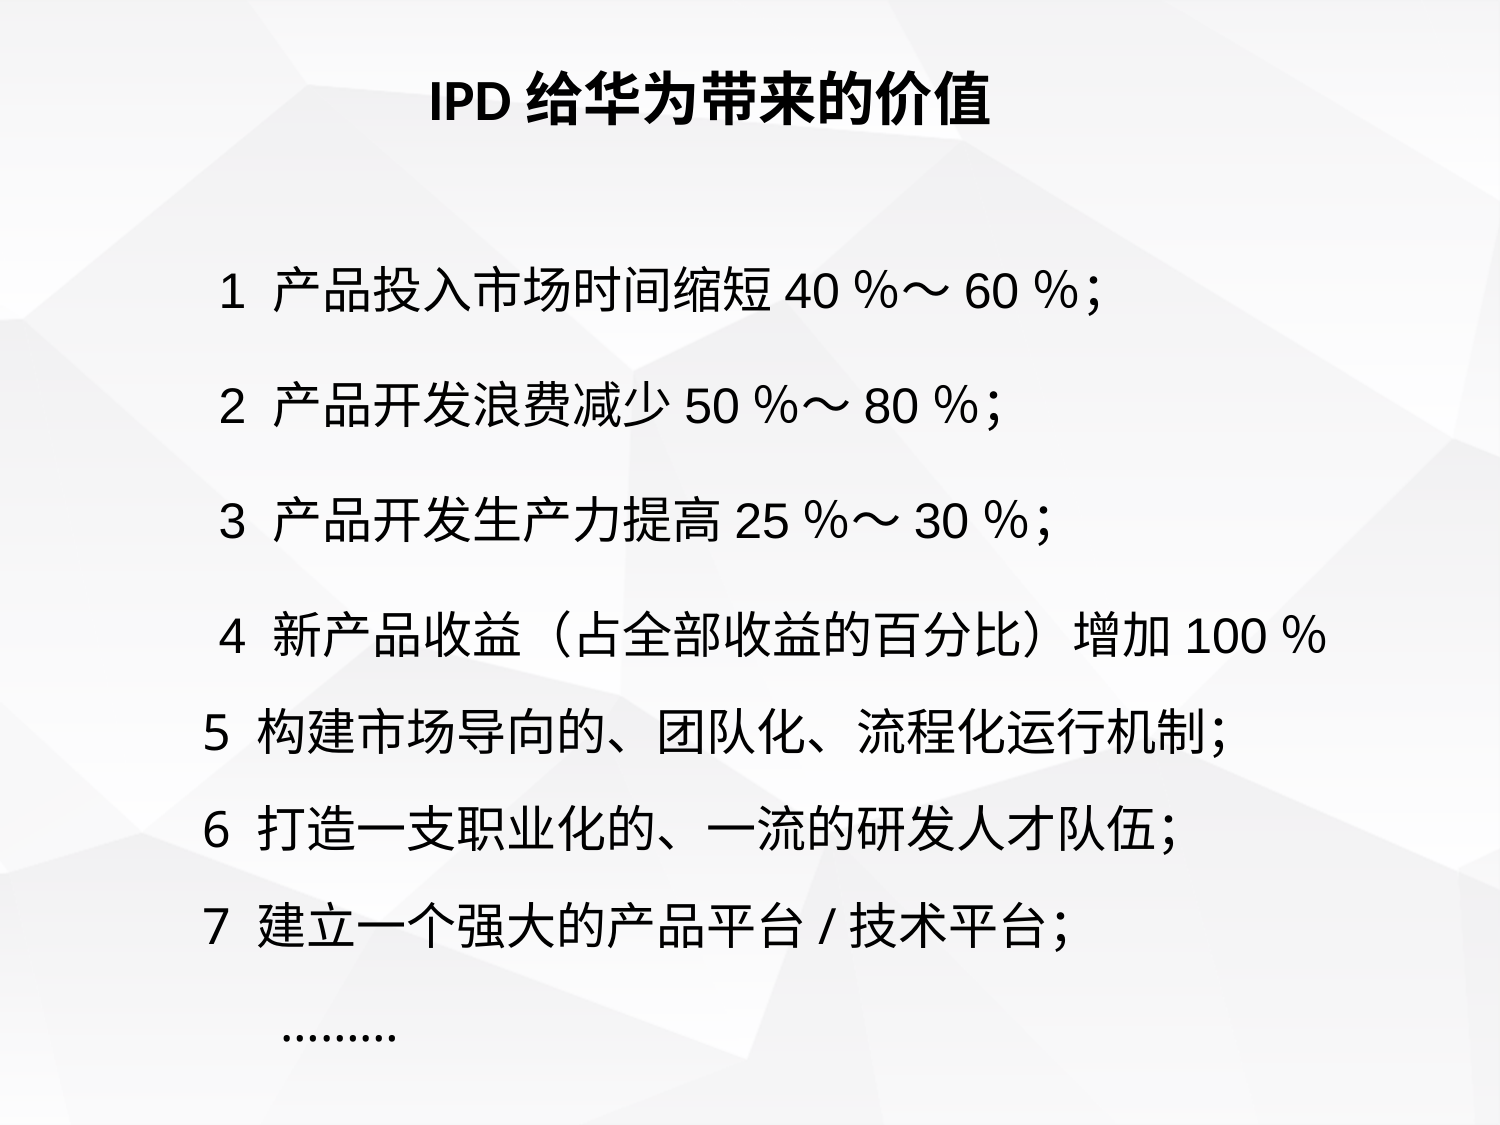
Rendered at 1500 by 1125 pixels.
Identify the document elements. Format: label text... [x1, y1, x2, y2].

picture [0, 0, 1500, 1125]
text_box IPD给华为带来的价值 [413, 55, 1007, 140]
text_box 1 产品投入市场时间缩短40％～60％； 2 产品开发浪费减少50％～80％； 3 产品开发生产力提高25％～30％； 4 新产品收益（占全部收益的百分比）增加100％ 5 构建市场导向的、团队化、流程化运行机制； 6 打造一支职业化的、一流的研发人才队伍； 7 建立一个强大的产品平台/技术平台； ……… [99, 221, 1404, 1125]
